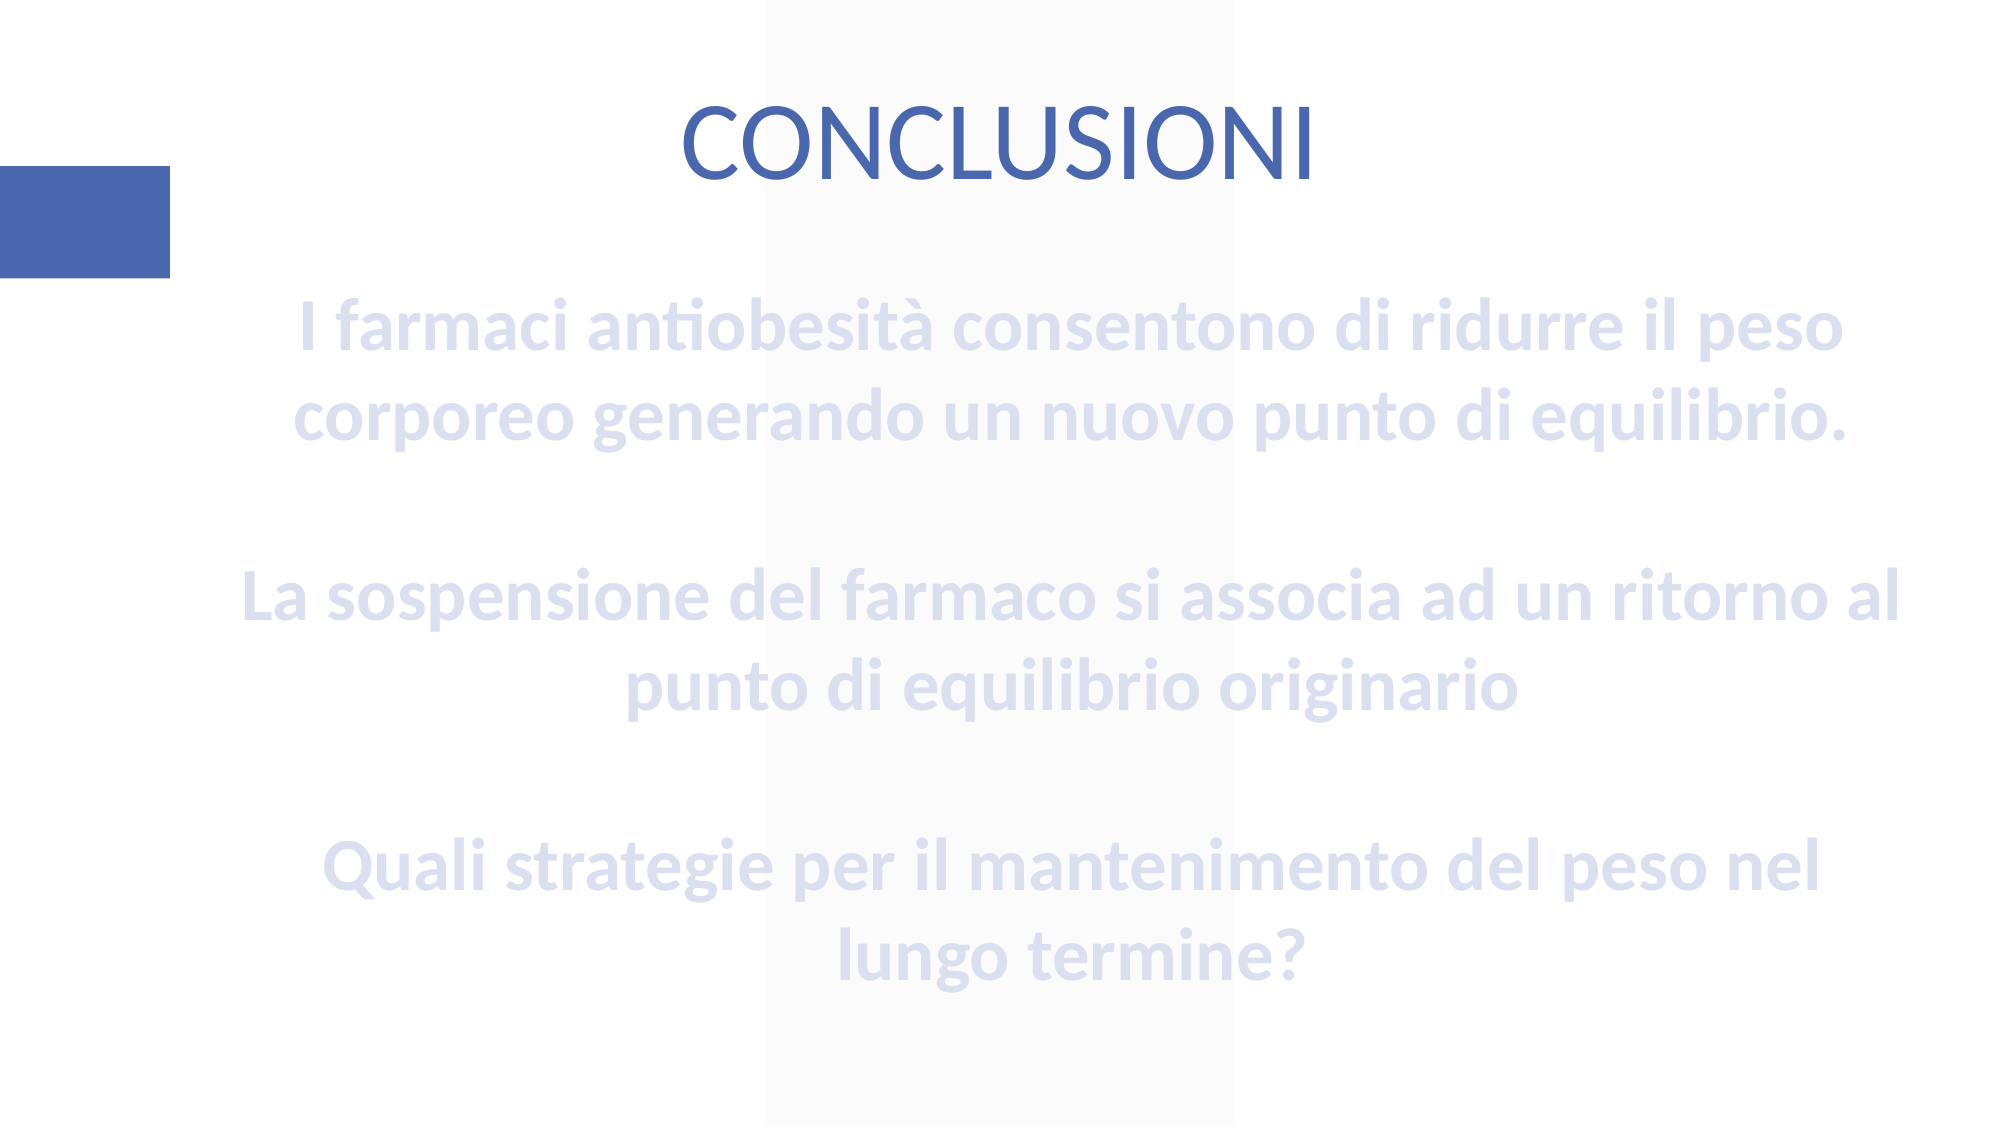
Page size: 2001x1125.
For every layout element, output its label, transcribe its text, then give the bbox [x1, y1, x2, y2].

text_box CONCLUSIONI [665, 59, 1335, 210]
text_box I farmaci antiobesità consentono di ridurre il peso corporeo generando un nuovo punto di equilibrio. La sospensione del farmaco si associa ad un ritorno al punto di equilibrio originario Quali strategie per il mantenimento del peso nel lungo termine? [223, 267, 1922, 1003]
